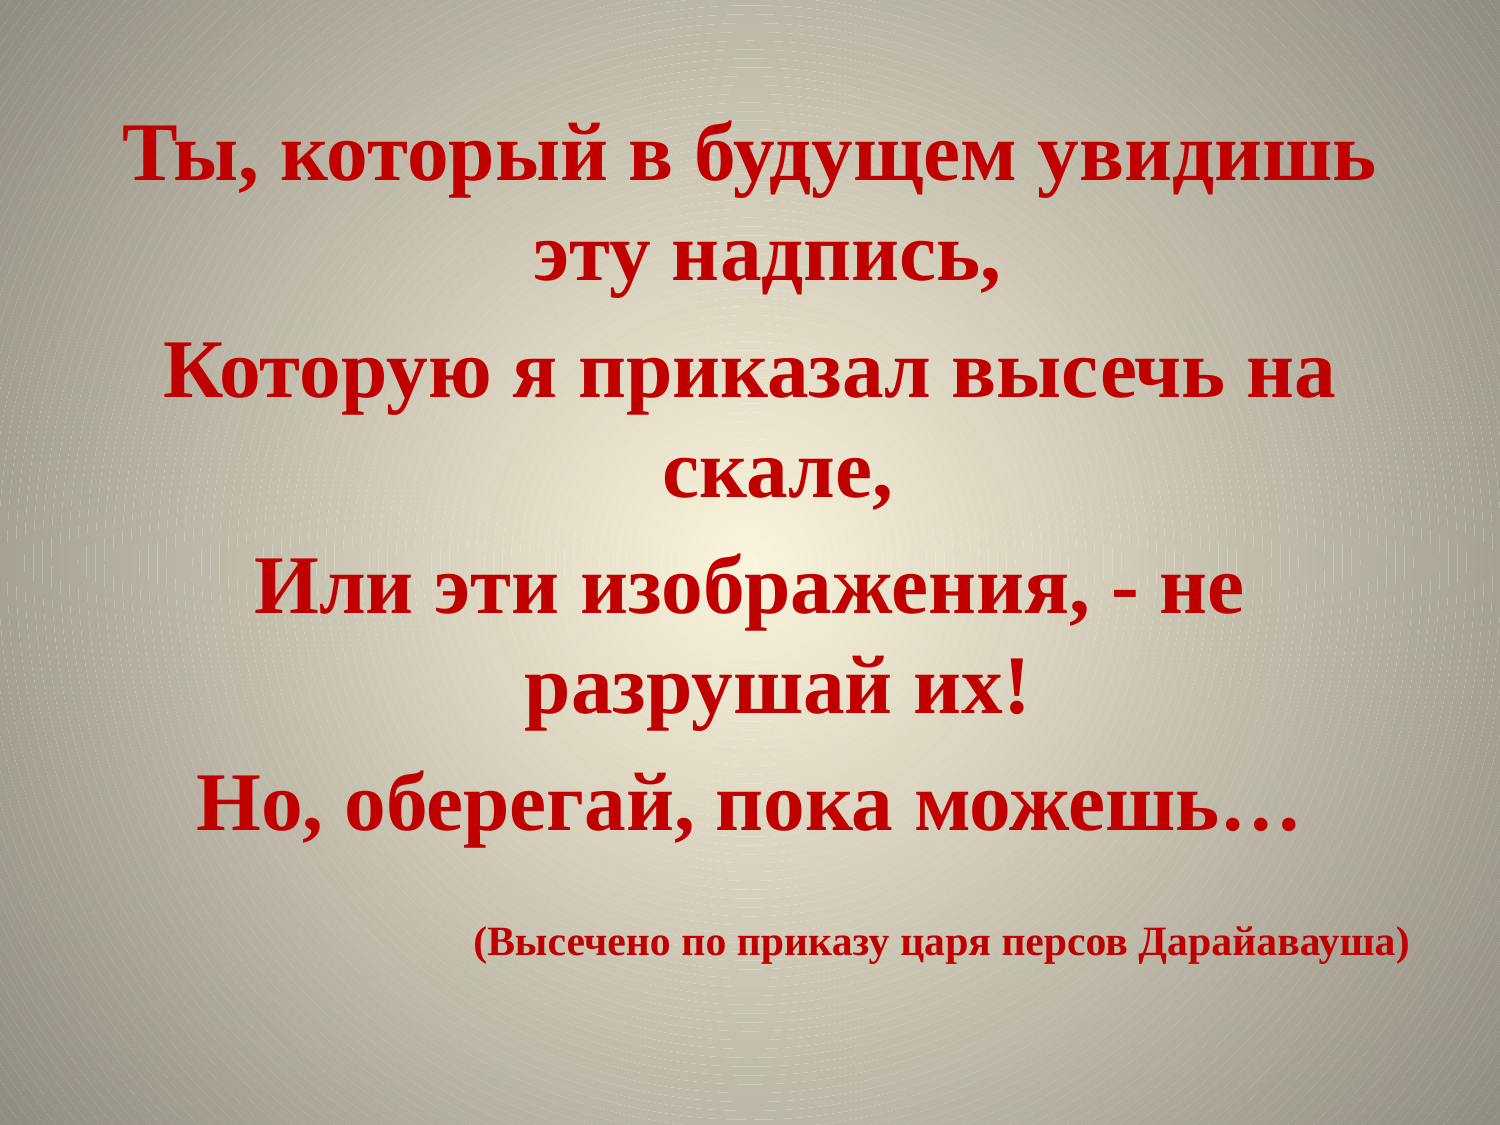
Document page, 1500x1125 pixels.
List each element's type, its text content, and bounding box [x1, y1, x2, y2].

list Ты, который в будущем увидишь эту надпись, Которую я приказал высечь на скале, Или эти изображения, - не разрушай их! Но, оберегай, пока можешь… (Высечено по приказу царя персов Дарайавауша) [75, 90, 1425, 1005]
